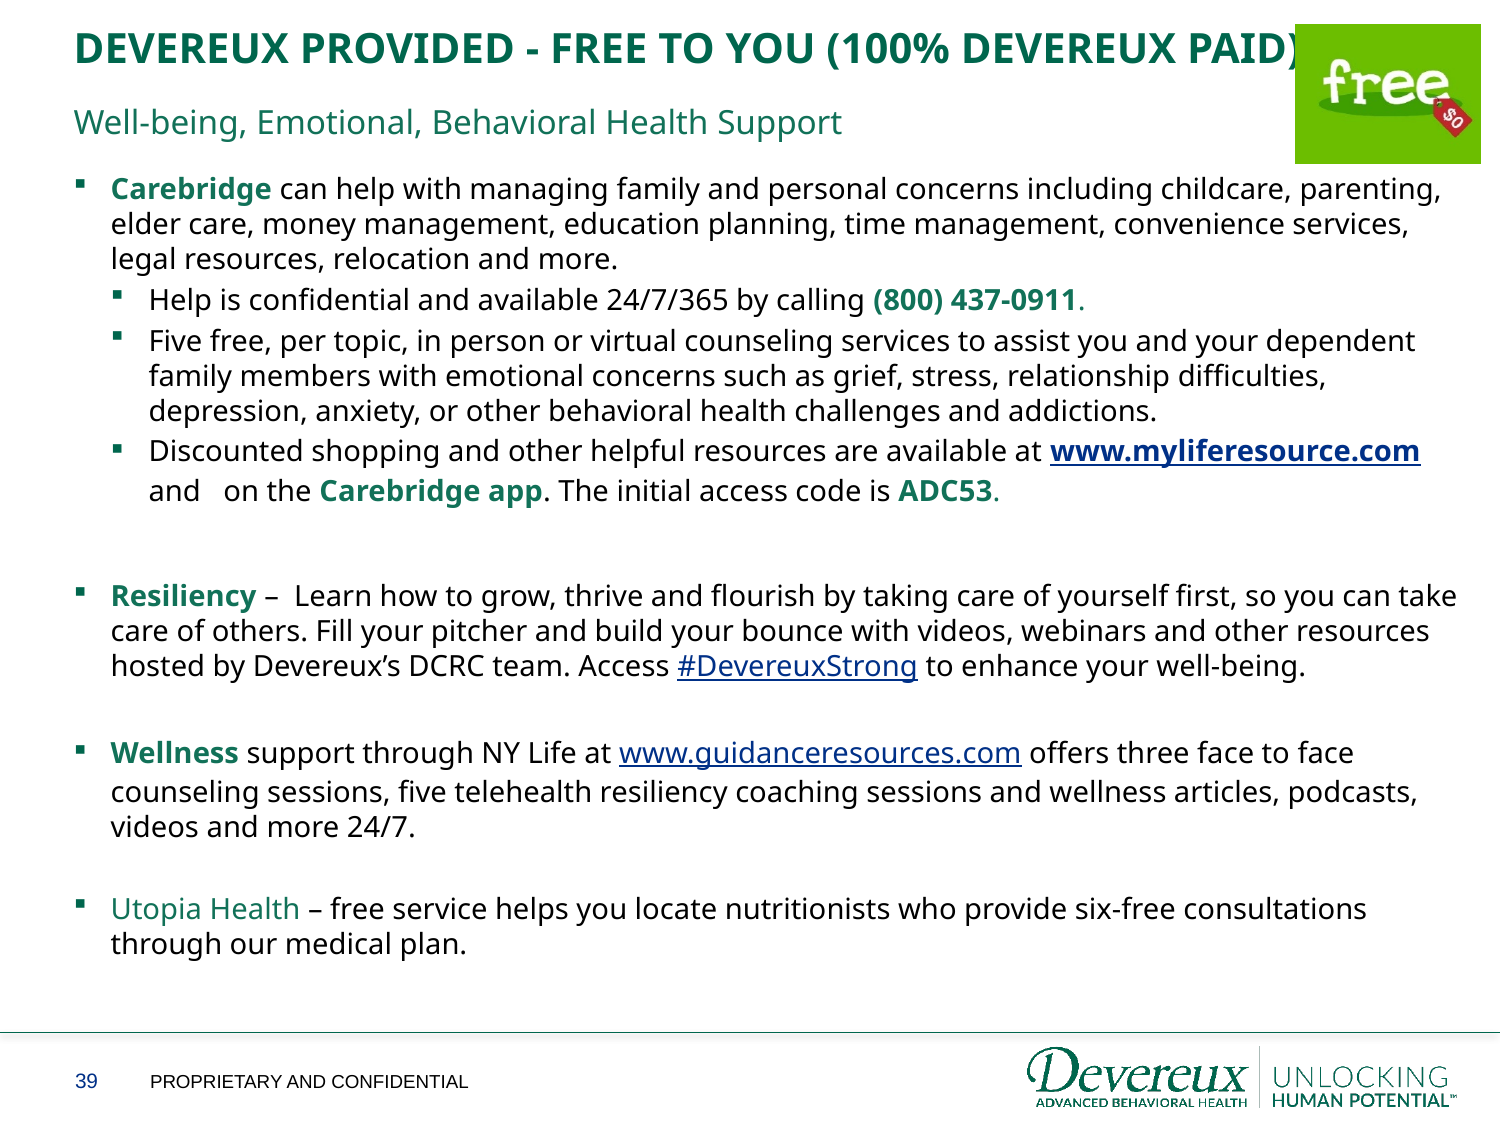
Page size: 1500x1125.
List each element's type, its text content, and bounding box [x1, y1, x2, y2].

list Well-being, Emotional, Behavioral Health Support Carebridge can help with managing family and personal concerns including childcare, parenting, elder care, money management, education planning, time management, convenience services, legal resources, relocation and more. Help is confidential and available 24/7/365 by calling (800) 437-0911. Five free, per topic, in person or virtual counseling services to assist you and your dependent family members with emotional concerns such as grief, stress, relationship difficulties, depression, anxiety, or other behavioral health challenges and addictions. Discounted shopping and other helpful resources are available at www.myliferesource.com and on the Carebridge app. The initial access code is ADC53. Resiliency – Learn how to grow, thrive and flourish by taking care of yourself first, so you can take care of others. Fill your pitcher and build your bounce with videos, webinars and other resources hosted by Devereux’s DCRC team. Access #DevereuxStrong to enhance your well-being. Wellness support through NY Life at www.guidanceresources.com offers three face to face counseling sessions, five telehealth resiliency coaching sessions and wellness articles, podcasts, videos and more 24/7. Utopia Health – free service helps you locate nutritionists who provide six-free consultations through our medical plan. [73, 93, 1481, 1068]
picture [1013, 1068, 1463, 1122]
title Devereux Provided - Free to You (100% Devereux paid) [73, 14, 1424, 74]
picture [1295, 24, 1481, 164]
